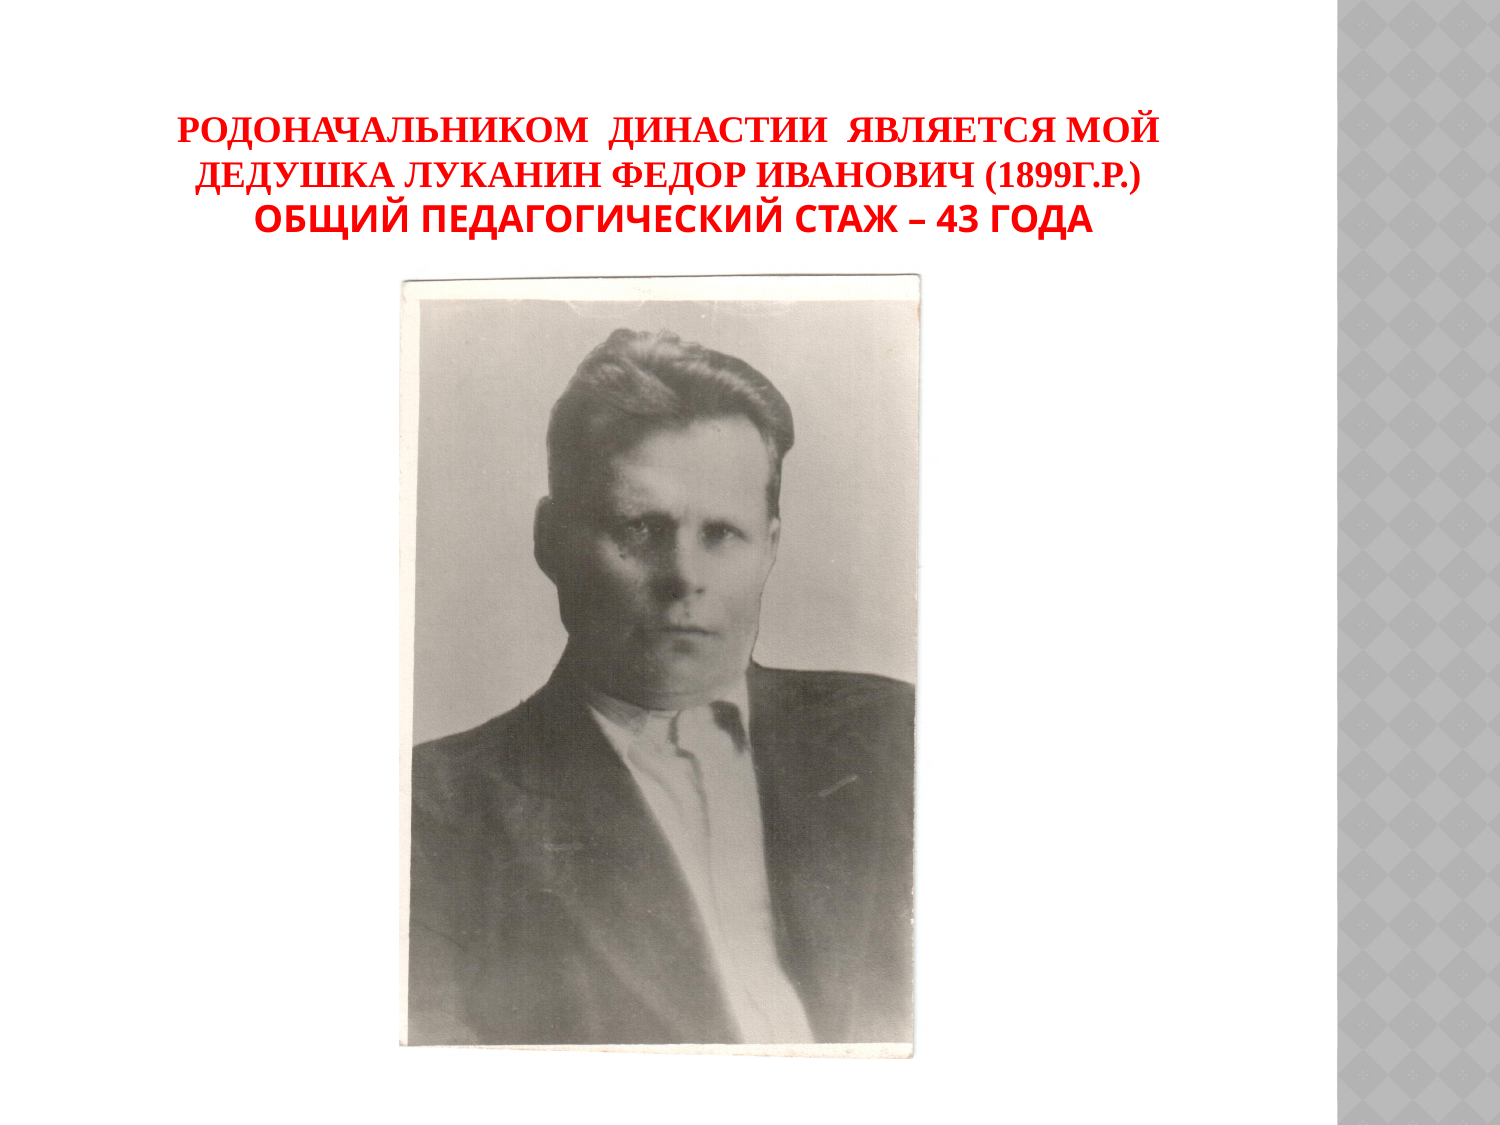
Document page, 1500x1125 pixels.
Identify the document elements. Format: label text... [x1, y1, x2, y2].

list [399, 263, 939, 1060]
title Родоначальником династии является мой дедушка Луканин Федор Иванович (1899г.р.) общий педагогический стаж – 43 года [75, 52, 1263, 240]
